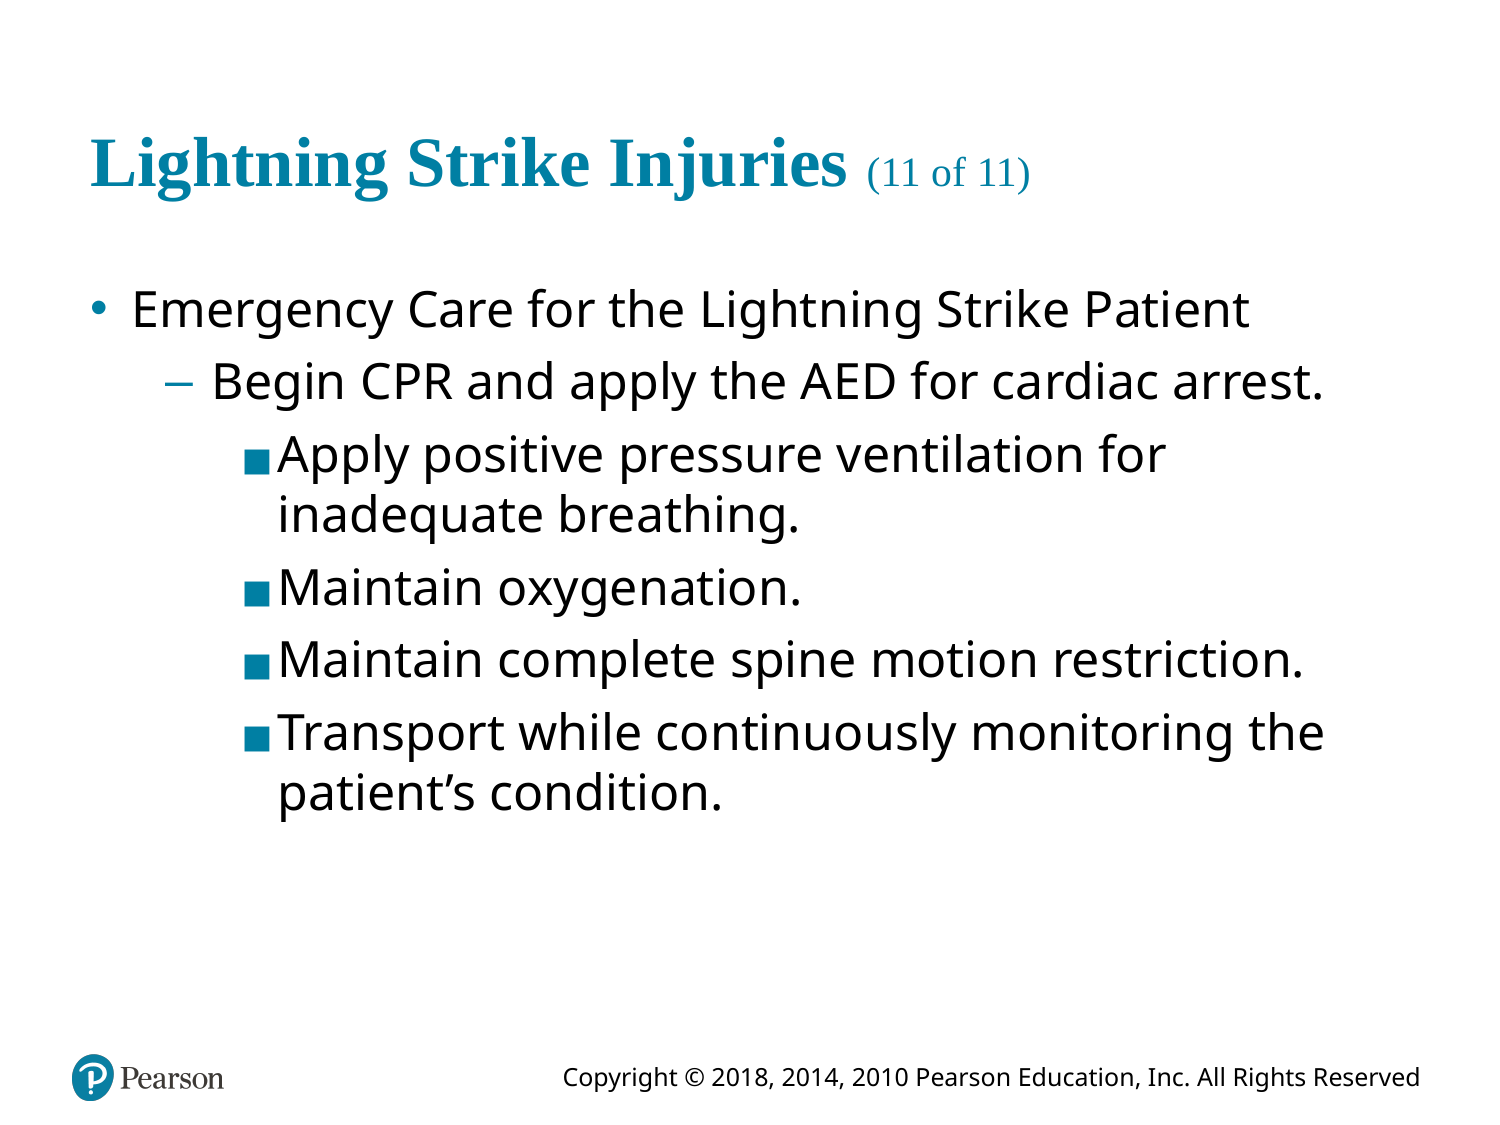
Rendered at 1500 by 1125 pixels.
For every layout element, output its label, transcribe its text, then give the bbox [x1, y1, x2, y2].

picture [80, 1063, 106, 1088]
picture [72, 1054, 88, 1070]
picture [98, 1054, 224, 1101]
title Lightning Strike Injuries (11 of 11) [75, 35, 1425, 216]
list Emergency Care for the Lightning Strike Patient Begin C P R and apply the A E D for cardiac arrest. Apply positive pressure ventilation for inadequate breathing. Maintain oxygenation. Maintain complete spine motion restriction. Transport while continuously monitoring the patient’s condition. [75, 262, 1425, 841]
picture [72, 1087, 83, 1101]
